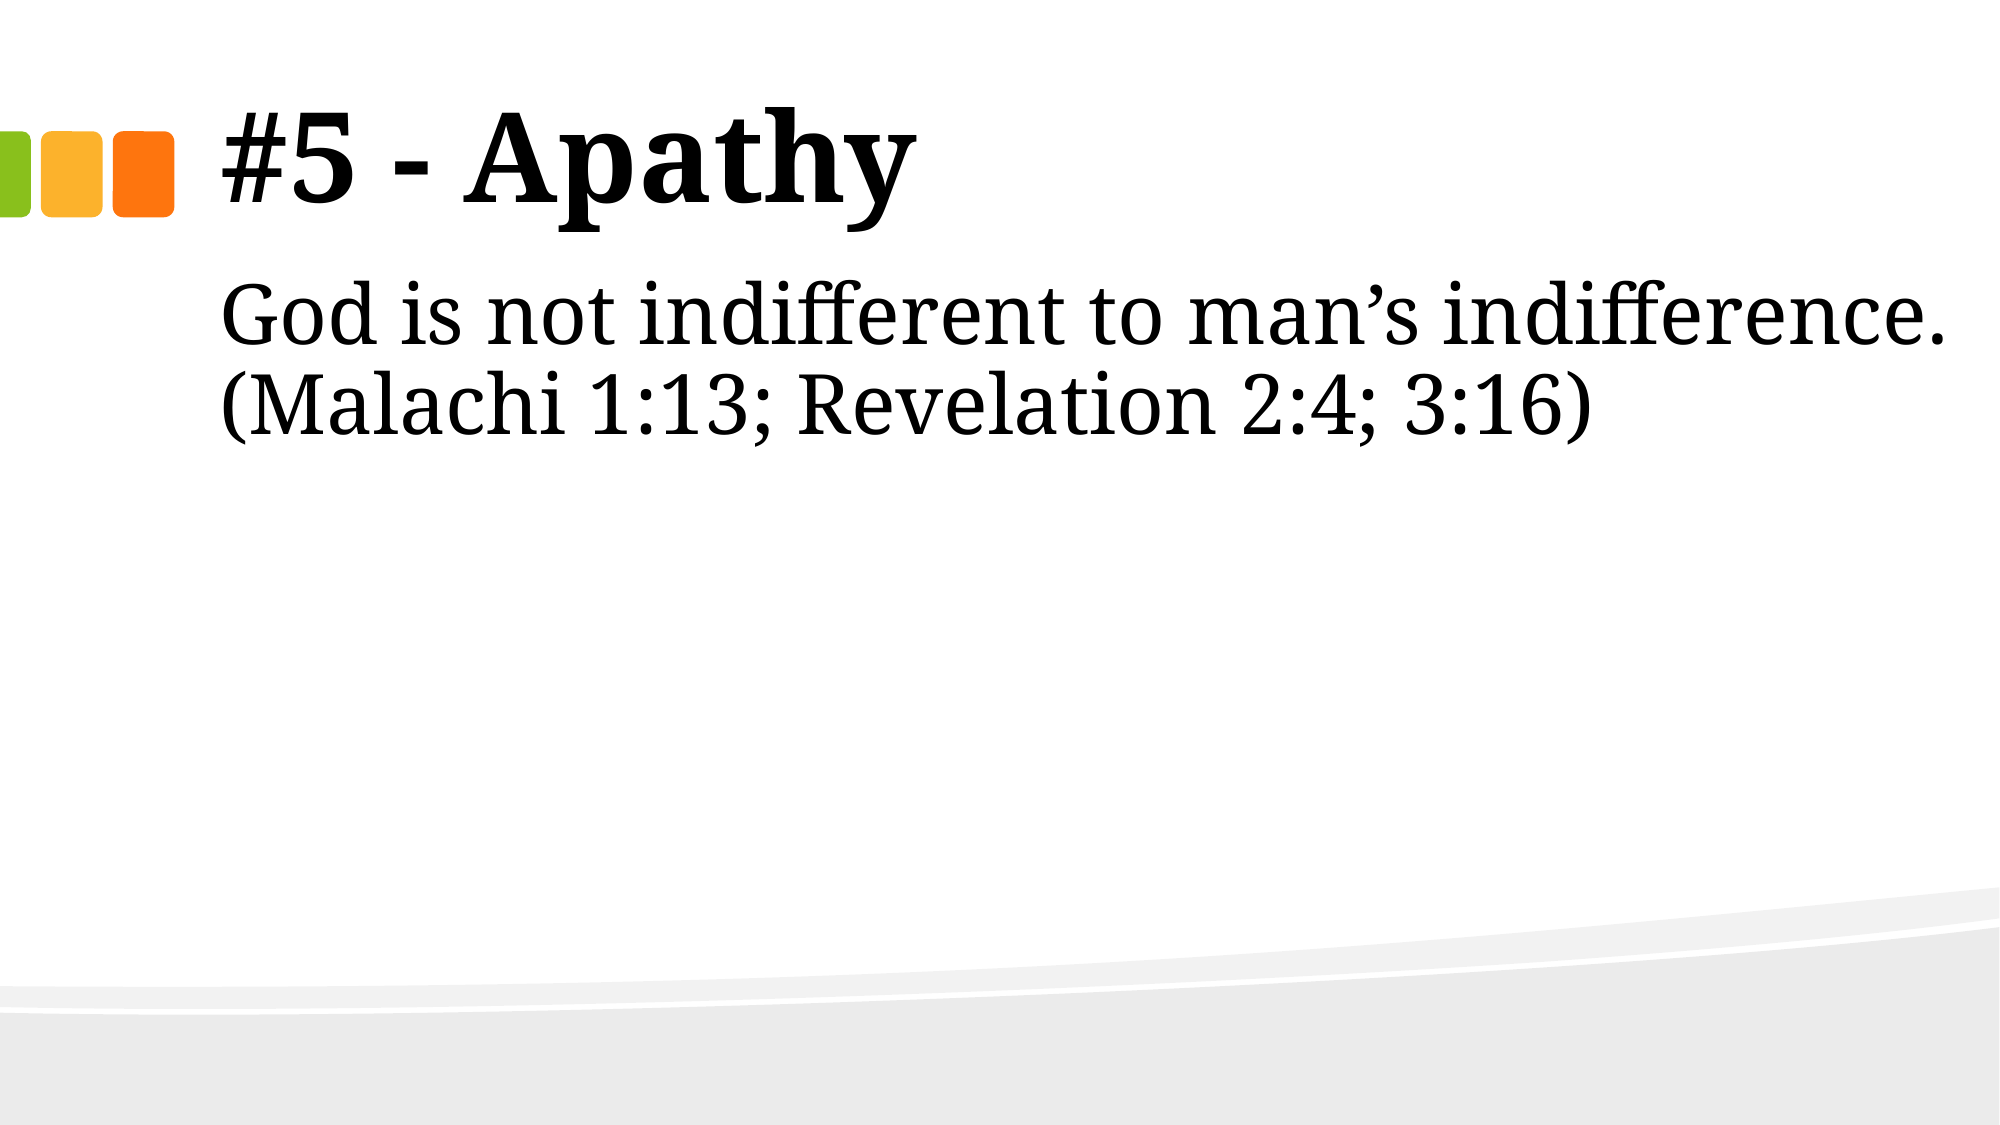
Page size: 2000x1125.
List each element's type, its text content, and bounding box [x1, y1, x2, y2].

title #5 - Apathy [199, 24, 1800, 238]
list God is not indifferent to man’s indifference. (Malachi 1:13; Revelation 2:4; 3:16) [199, 262, 2000, 1013]
